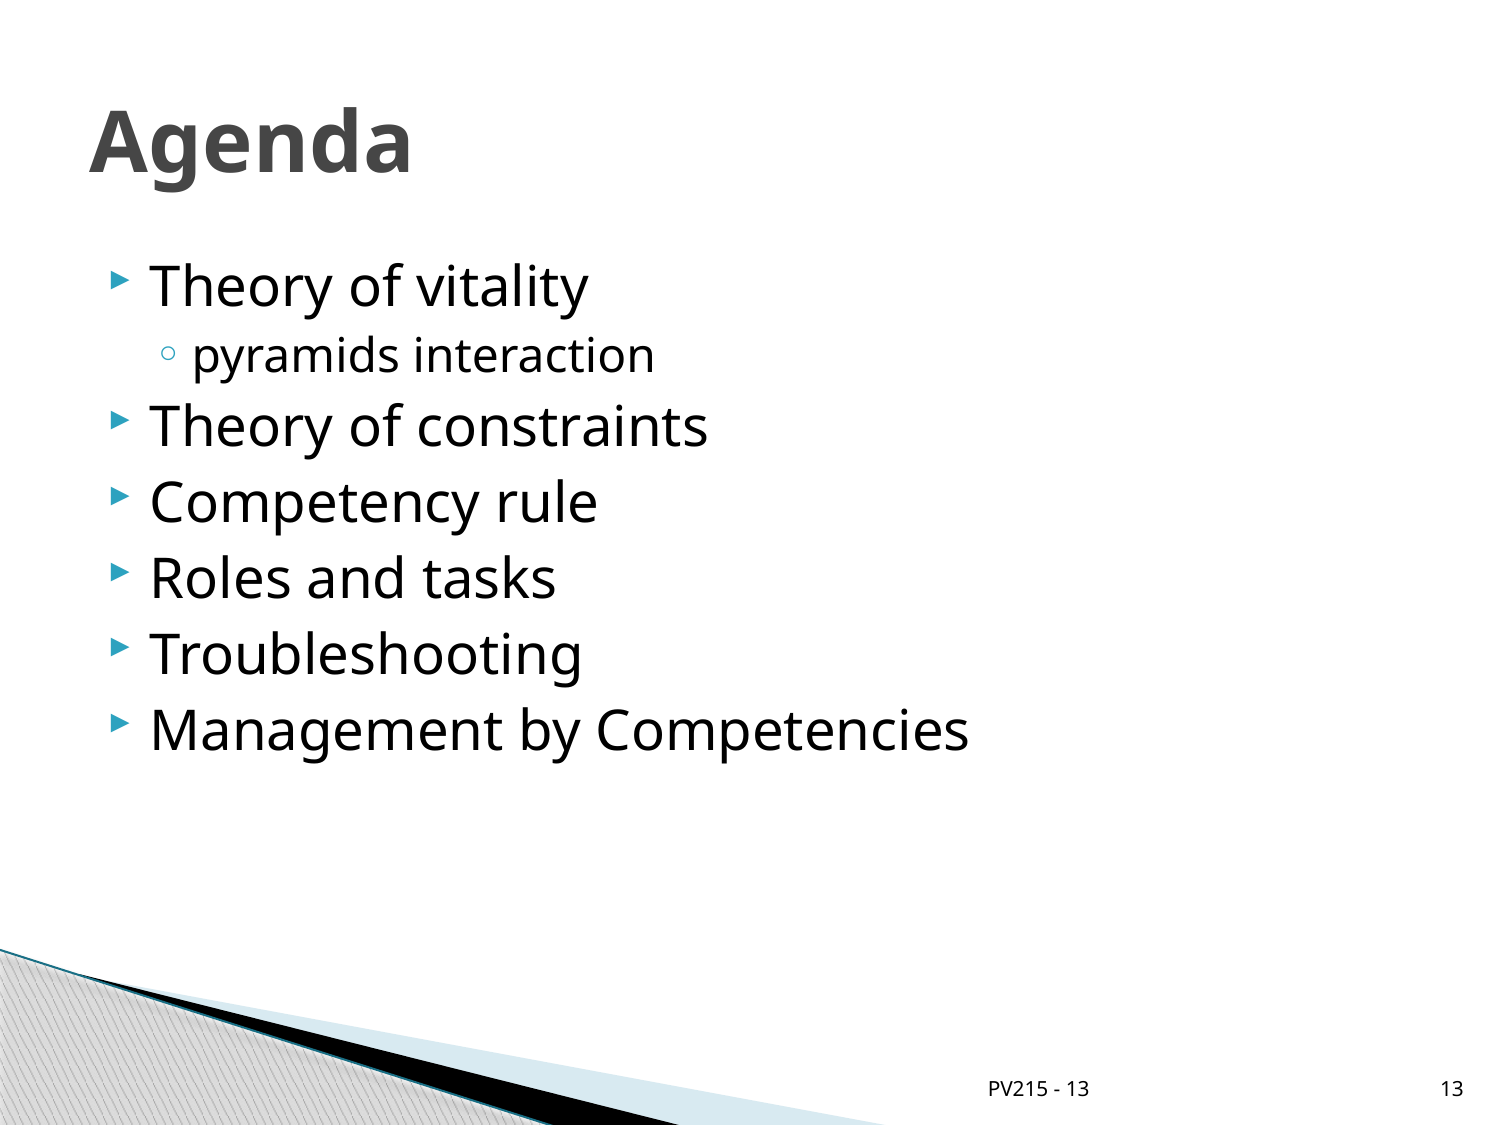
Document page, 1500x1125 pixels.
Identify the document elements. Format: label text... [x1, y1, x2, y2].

title Agenda [75, 45, 1425, 233]
list Theory of vitality pyramids interaction Theory of constraints Competency rule Roles and tasks Troubleshooting Management by Competencies [75, 243, 1425, 986]
footer PV215 - 13 [718, 1051, 1105, 1112]
slide_number 13 [1418, 1051, 1479, 1112]
